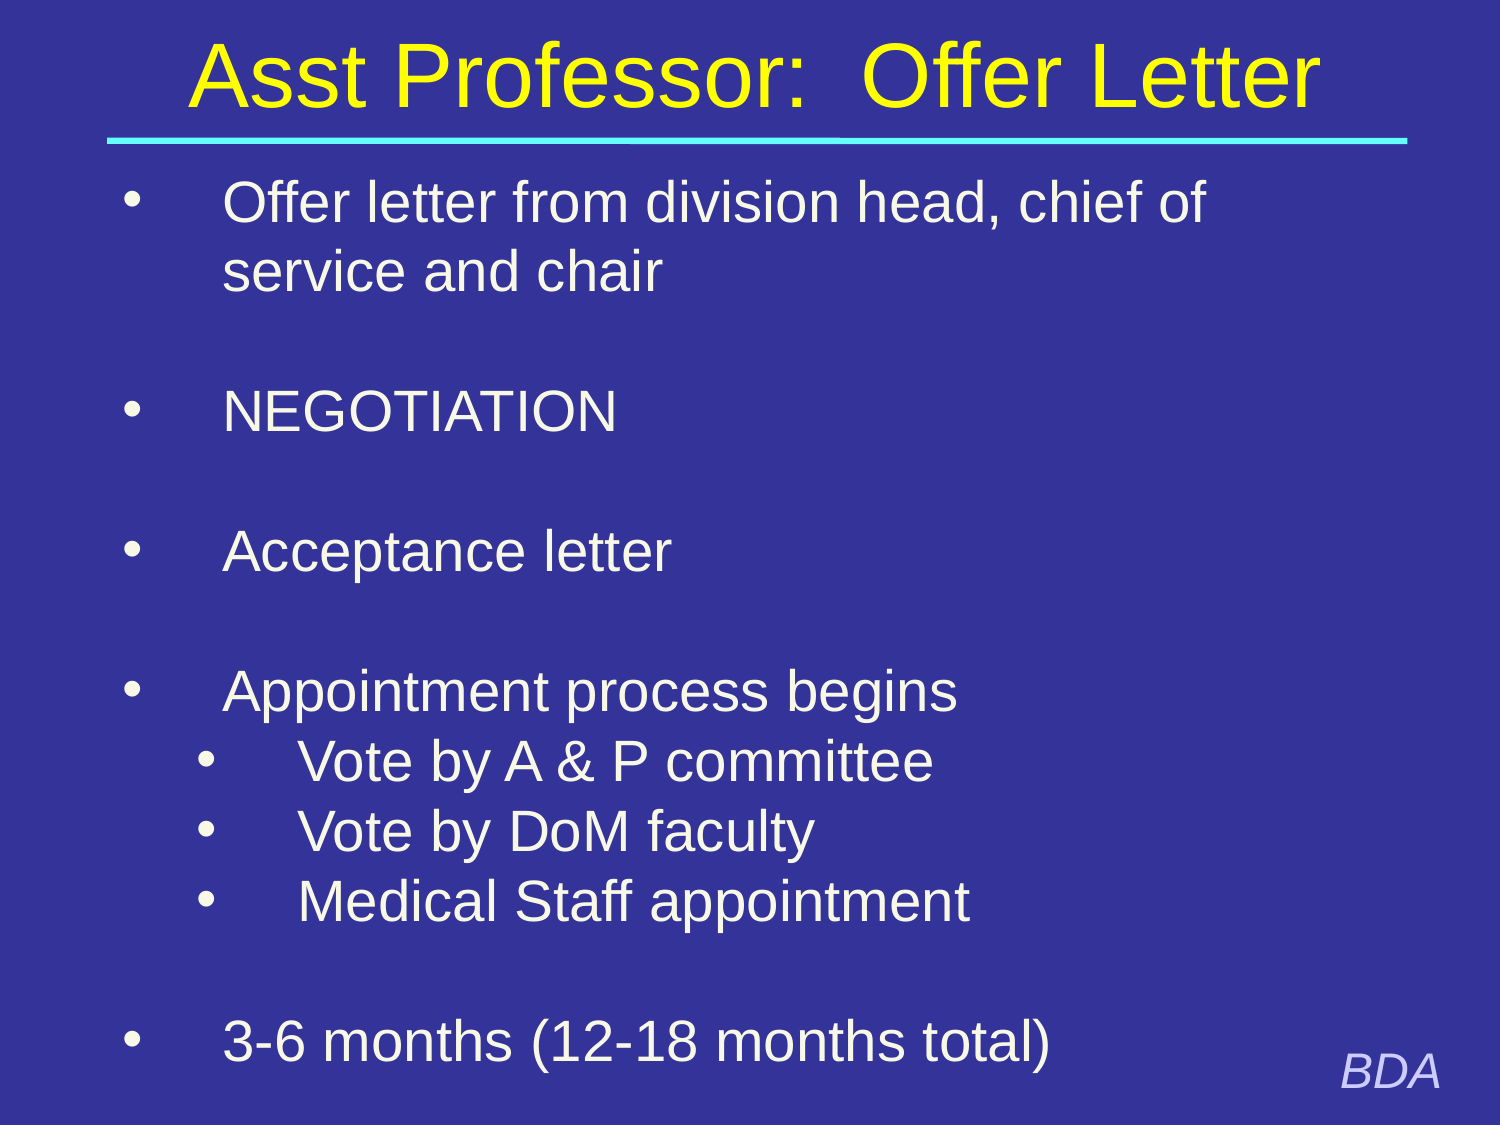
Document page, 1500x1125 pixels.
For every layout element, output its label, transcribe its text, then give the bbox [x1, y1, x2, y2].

text_box BDA [1325, 1031, 1500, 1106]
text_box Offer letter from division head, chief of service and chair NEGOTIATION Acceptance letter Appointment process begins Vote by A & P committee Vote by DoM faculty Medical Staff appointment 3-6 months (12-18 months total) [107, 156, 1325, 1081]
title Asst Professor: Offer Letter [0, 0, 1500, 165]
